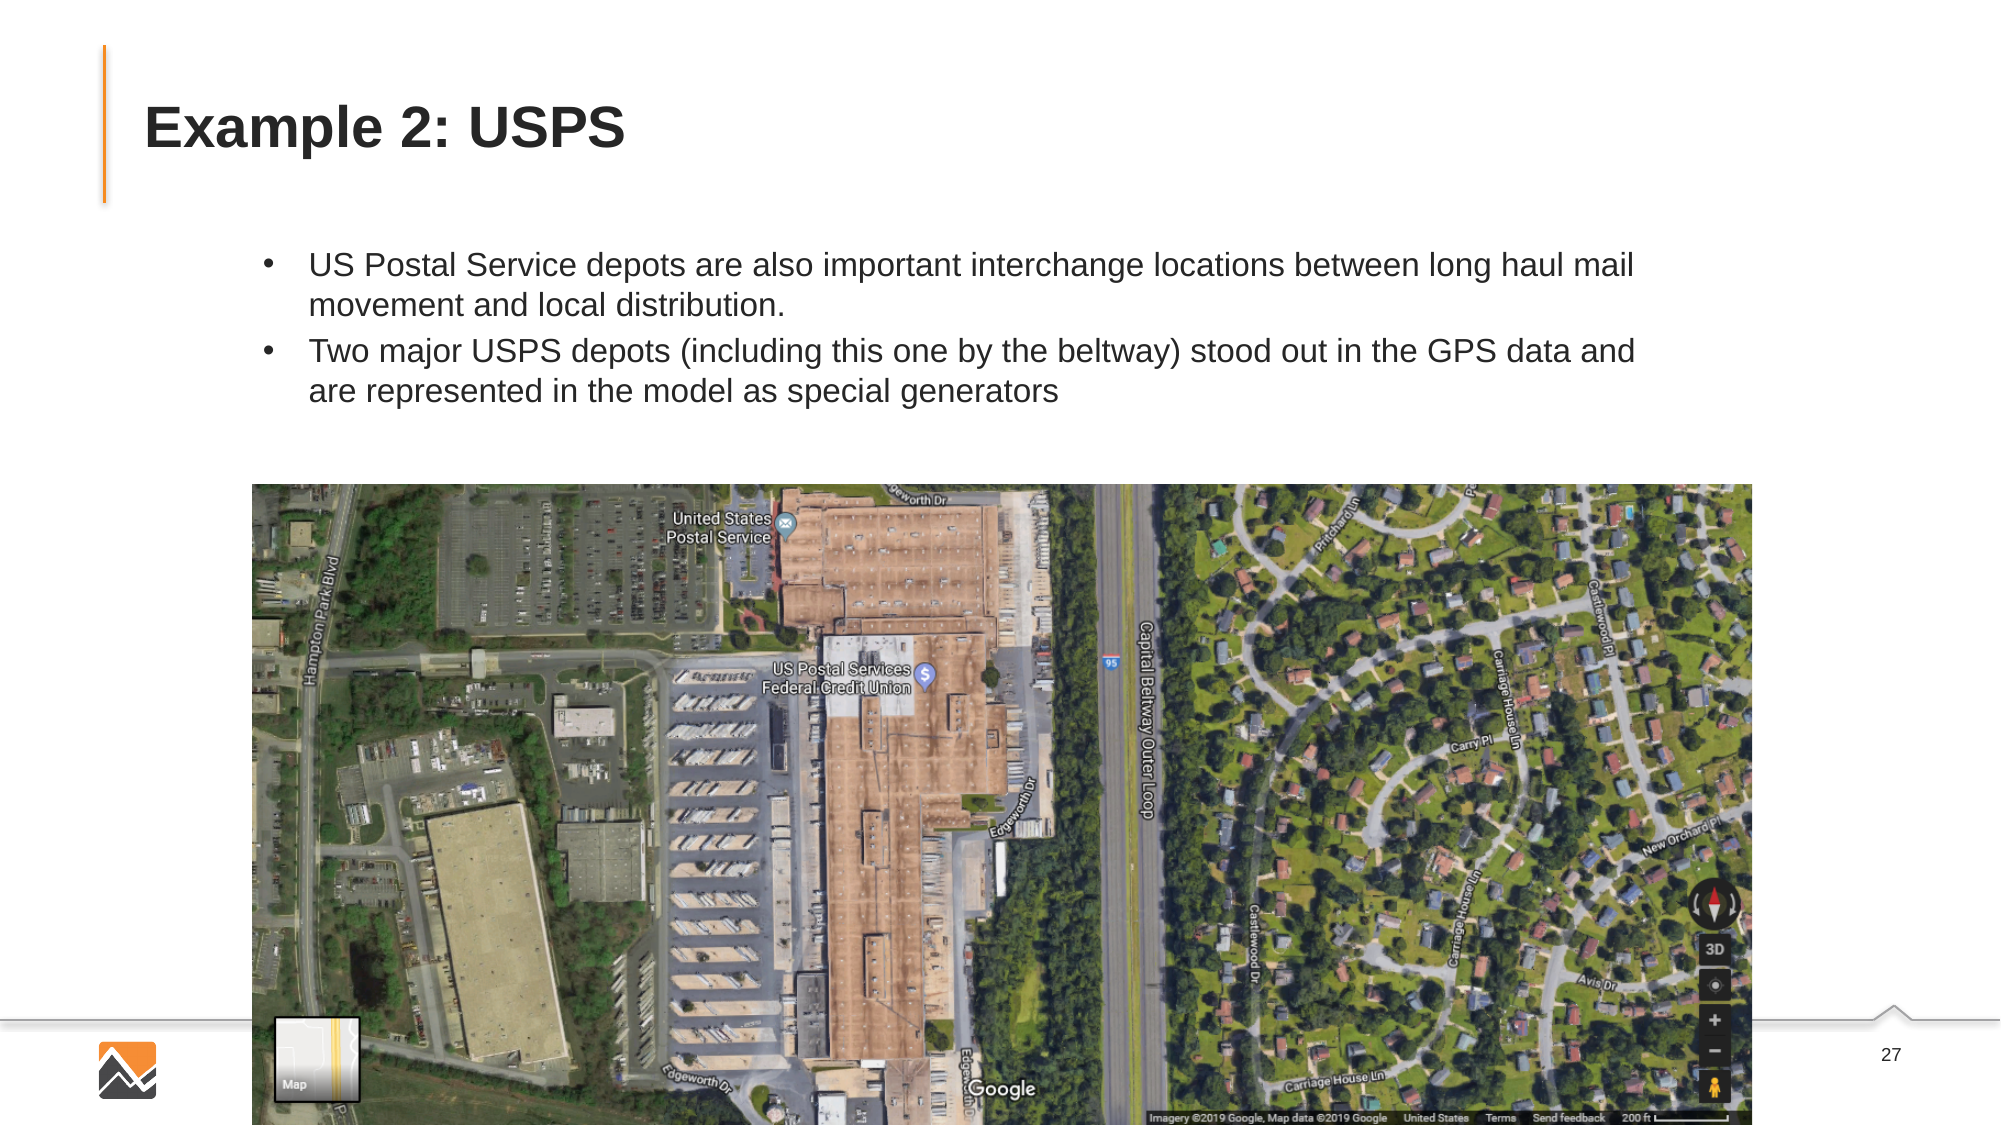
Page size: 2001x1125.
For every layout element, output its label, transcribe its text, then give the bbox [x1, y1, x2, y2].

picture [251, 484, 1753, 1125]
list US Postal Service depots are also important interchange locations between long haul mail movement and local distribution. Two major USPS depots (including this one by the beltway) stood out in the GPS data and are represented in the model as special generators [228, 235, 1675, 433]
title Example 2: USPS [129, 45, 1900, 203]
picture [87, 1029, 167, 1110]
